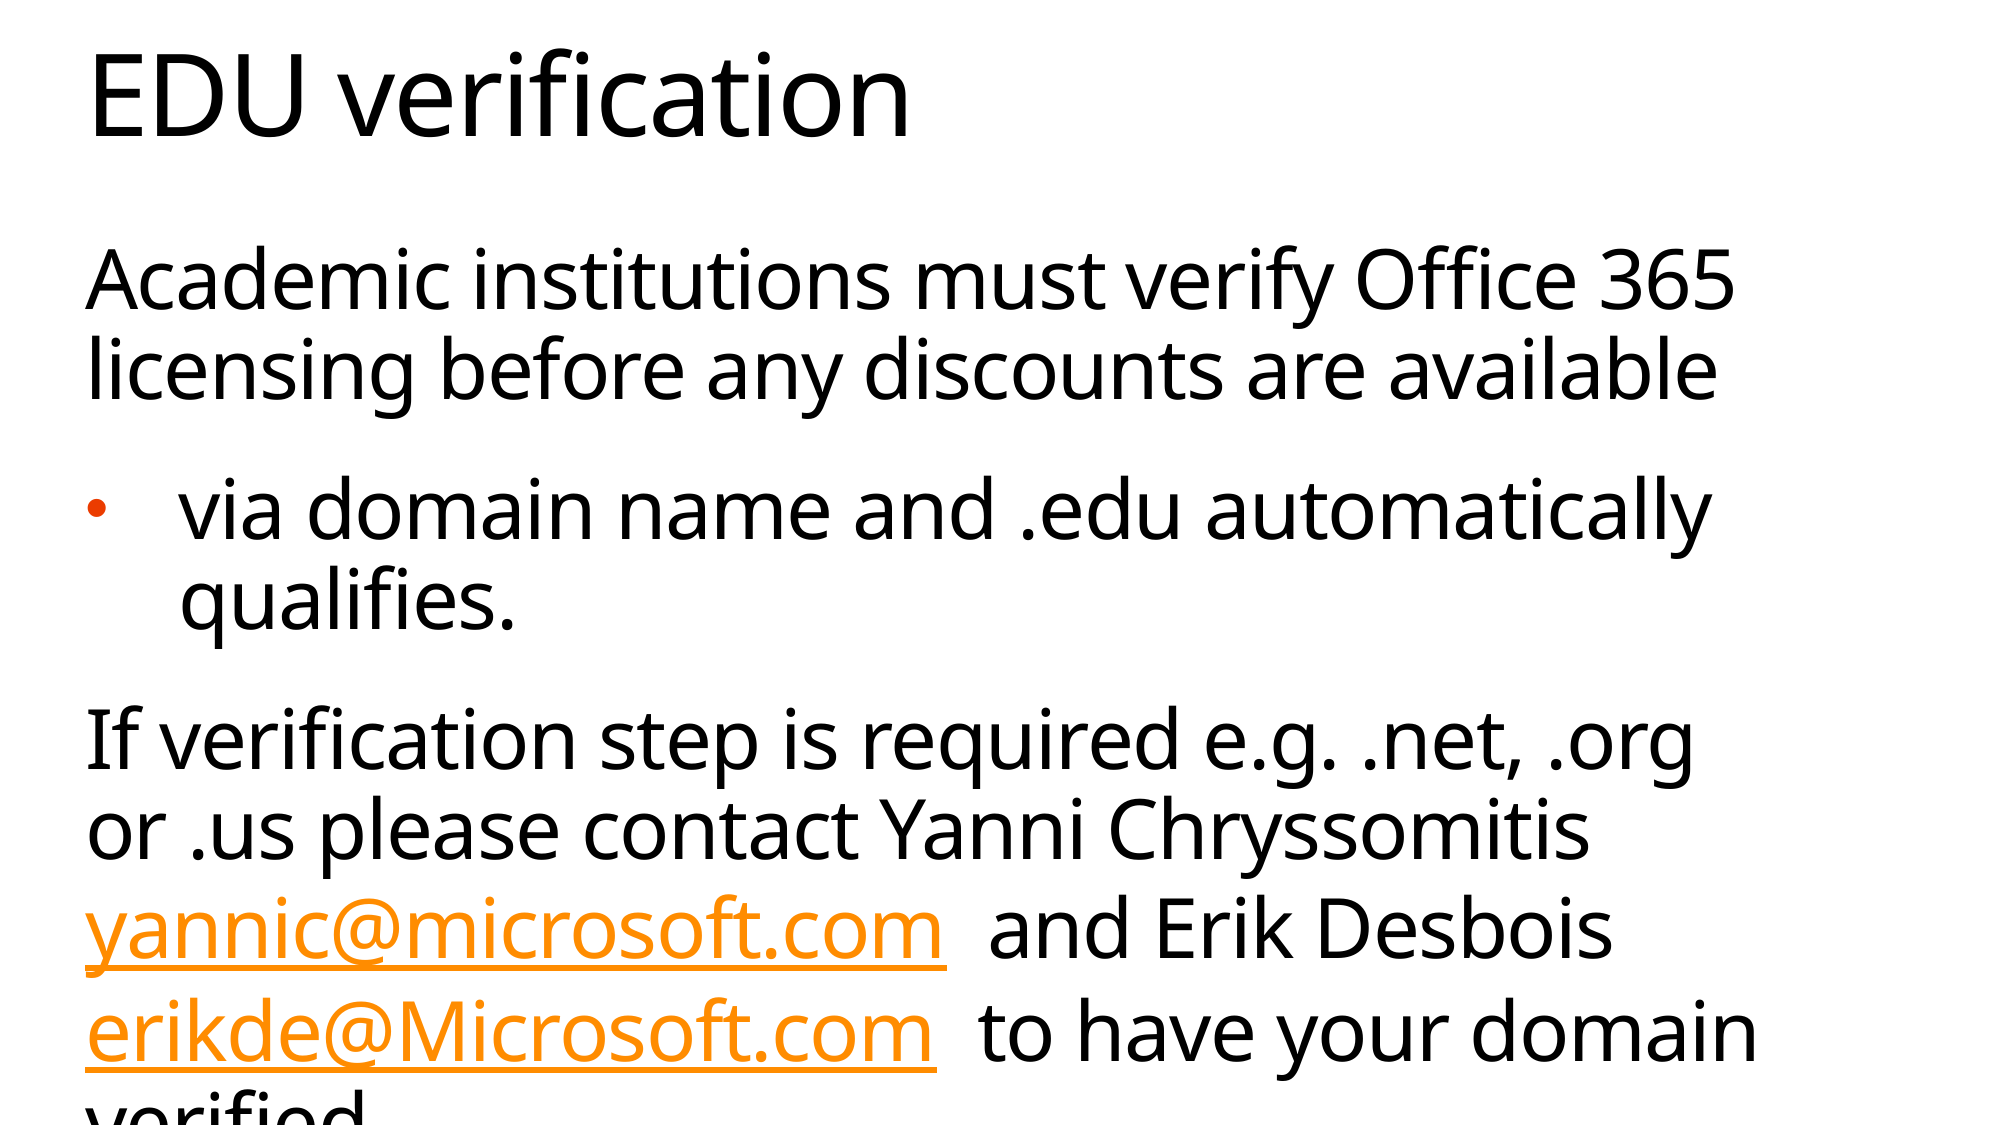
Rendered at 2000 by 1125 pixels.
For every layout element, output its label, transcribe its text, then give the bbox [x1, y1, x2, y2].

title EDU verification [85, 37, 1914, 161]
list Academic institutions must verify Office 365 licensing before any discounts are available via domain name and .edu automatically qualifies. If verification step is required e.g. .net, .org or .us please contact Yanni Chryssomitis yannic@microsoft.com and Erik Desbois erikde@Microsoft.com to have your domain verified [85, 237, 1914, 562]
